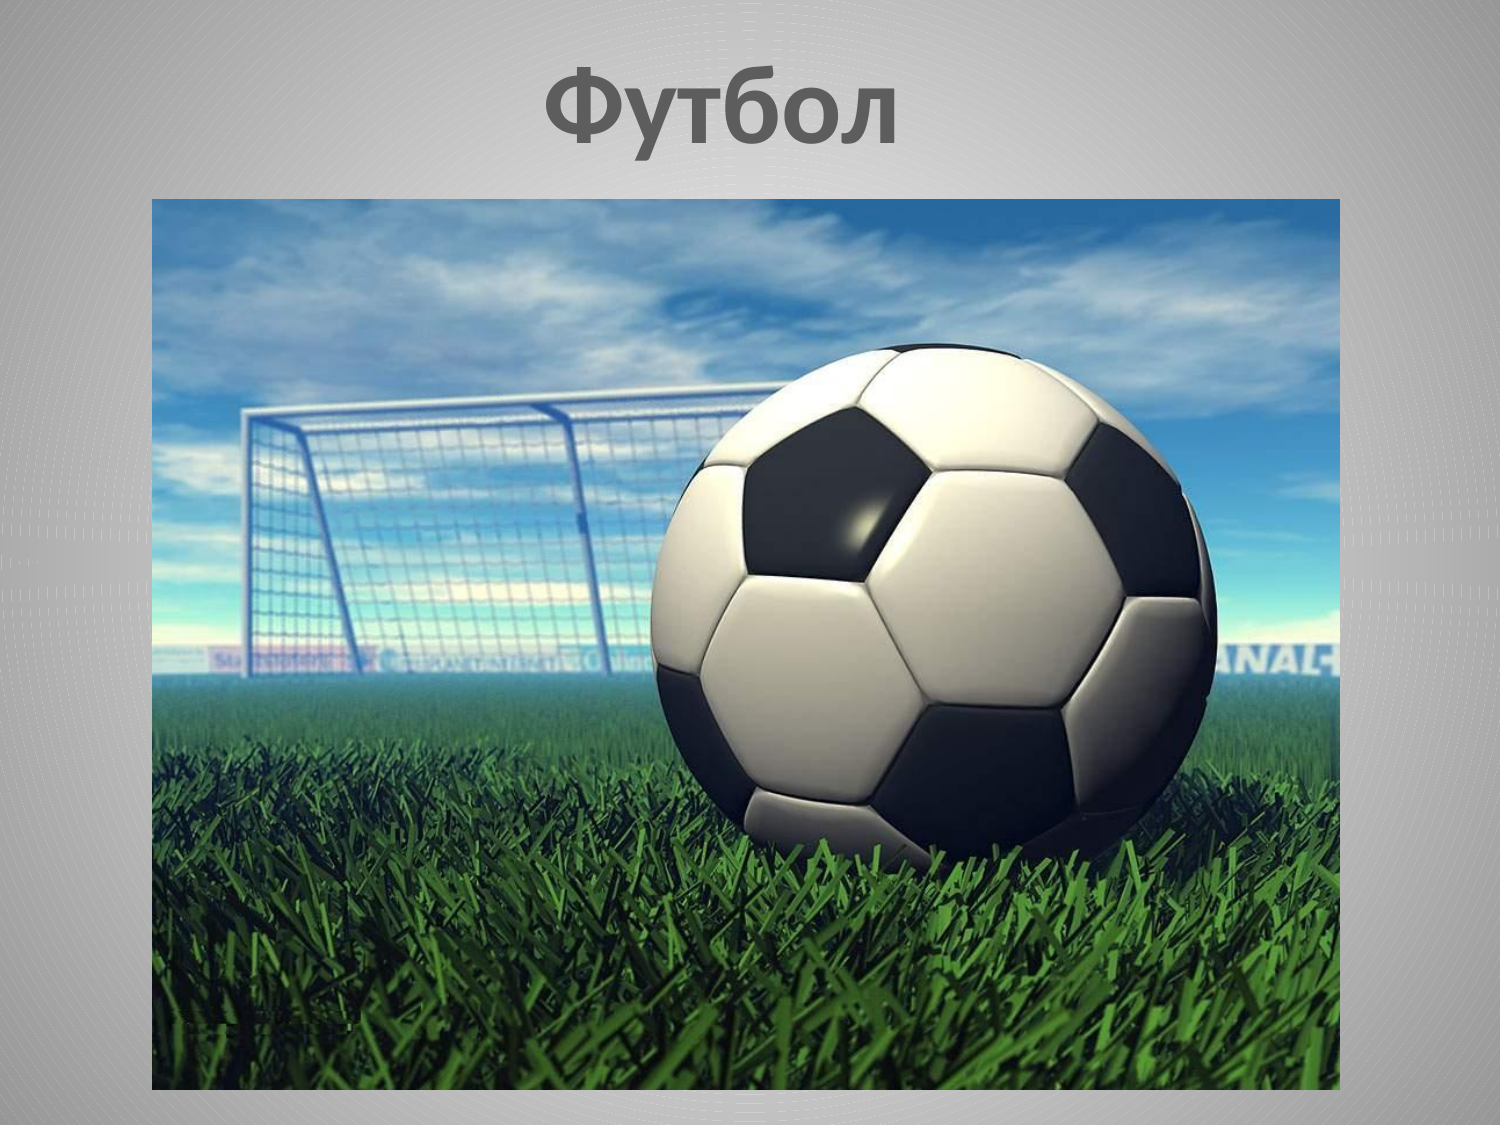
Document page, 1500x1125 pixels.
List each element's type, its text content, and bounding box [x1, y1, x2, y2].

text_box Футбол [528, 23, 917, 174]
picture [152, 198, 1340, 1091]
